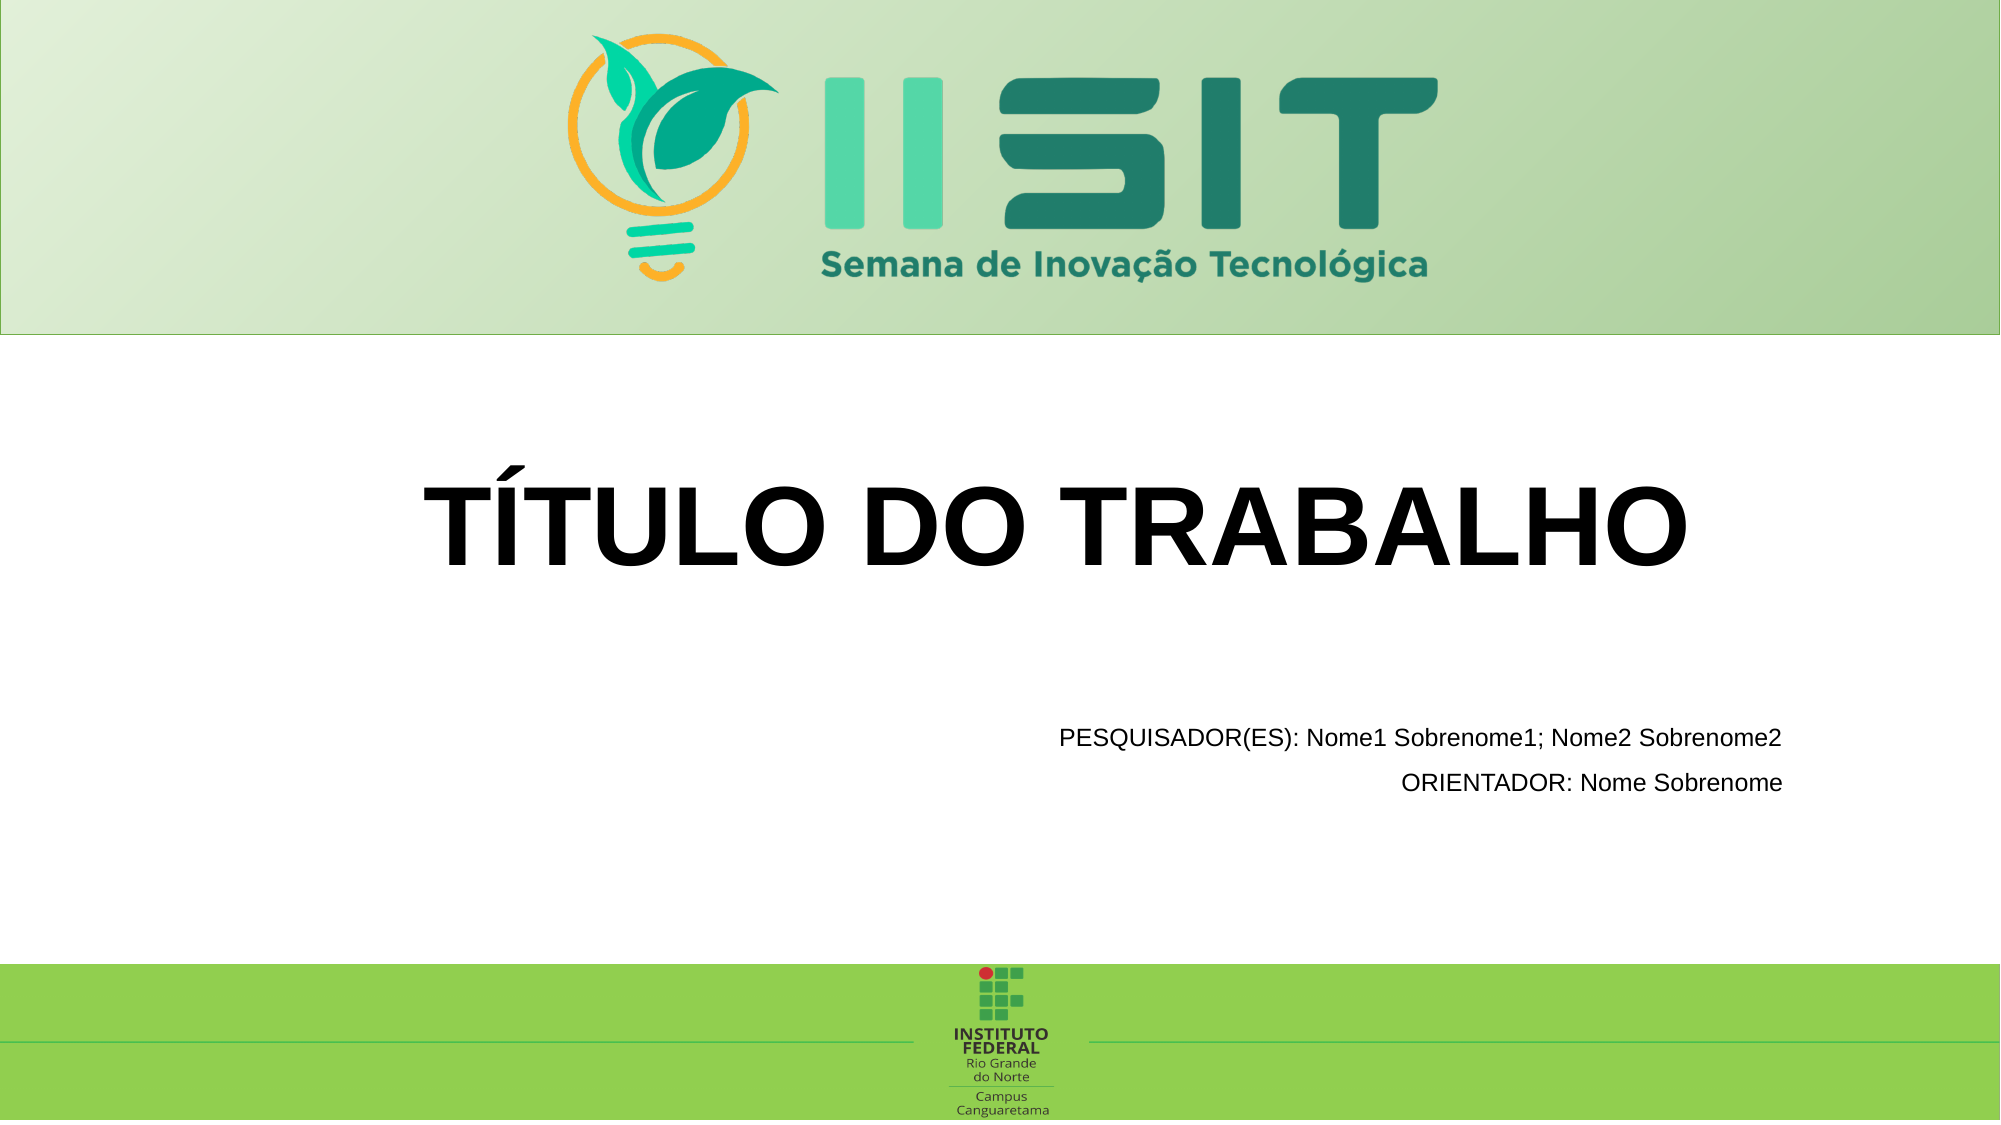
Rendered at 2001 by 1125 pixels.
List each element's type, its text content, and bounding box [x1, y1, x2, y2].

picture [1799, 950, 2000, 1125]
picture [562, 30, 1438, 304]
text_box PESQUISADOR(ES): Nome1 Sobrenome1; Nome2 Sobrenome2 ORIENTADOR: Nome Sobrenome [388, 699, 1799, 1125]
picture [0, 950, 388, 1125]
text_box TÍTULO DO TRABALHO [252, 385, 1863, 673]
